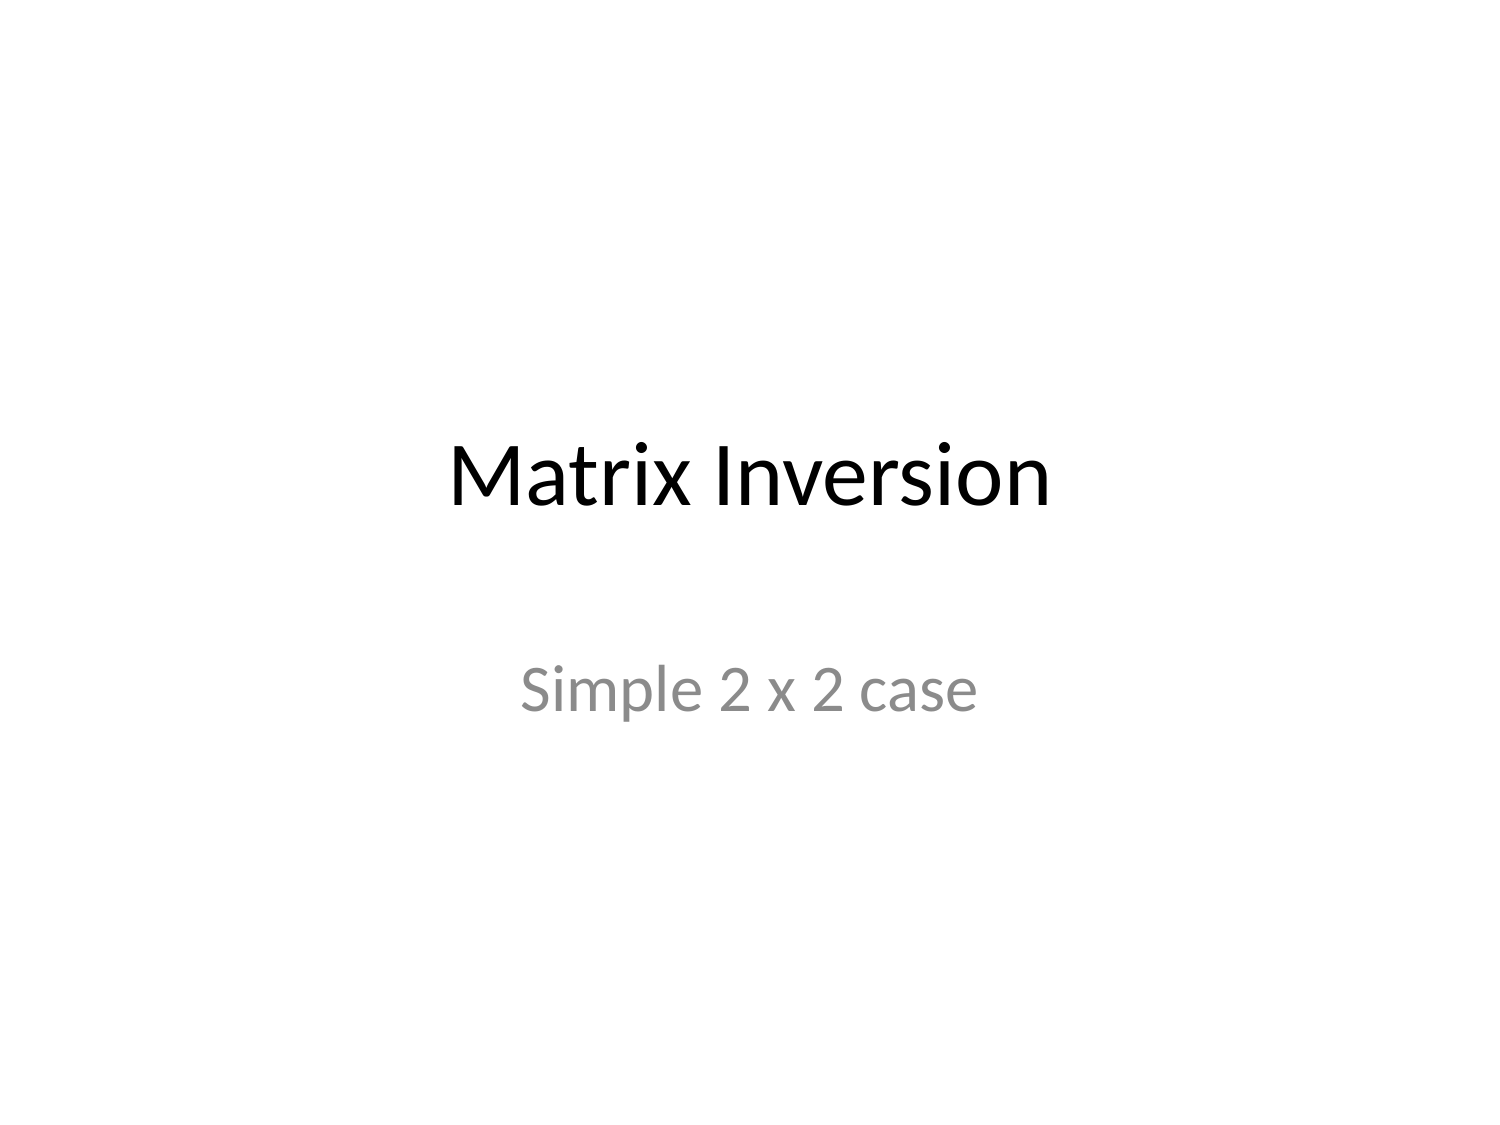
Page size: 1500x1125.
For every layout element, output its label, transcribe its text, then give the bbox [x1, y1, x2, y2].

subtitle Simple 2 x 2 case [225, 637, 1275, 925]
title Matrix Inversion [112, 375, 1388, 563]
